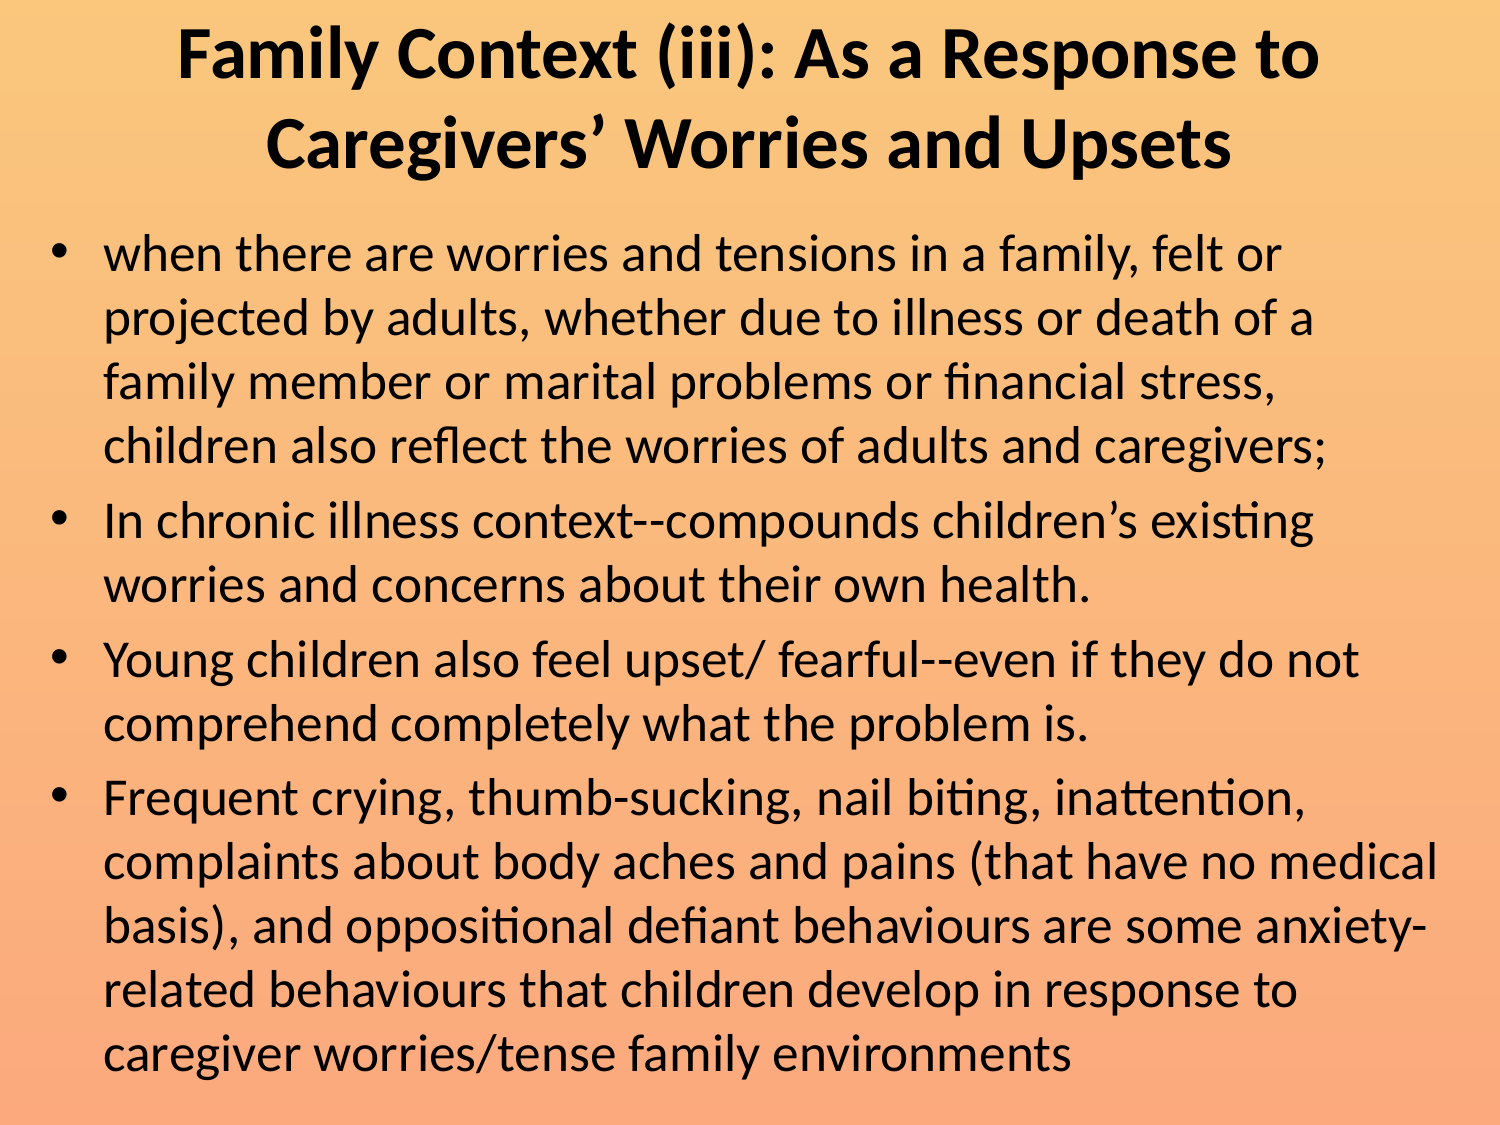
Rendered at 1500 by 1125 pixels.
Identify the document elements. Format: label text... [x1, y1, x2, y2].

list when there are worries and tensions in a family, felt or projected by adults, whether due to illness or death of a family member or marital problems or financial stress, children also reflect the worries of adults and caregivers; In chronic illness context--compounds children’s existing worries and concerns about their own health. Young children also feel upset/ fearful--even if they do not comprehend completely what the problem is. Frequent crying, thumb-sucking, nail biting, inattention, complaints about body aches and pains (that have no medical basis), and oppositional defiant behaviours are some anxiety-related behaviours that children develop in response to caregiver worries/tense family environments [35, 210, 1465, 1102]
title Family Context (iii): As a Response to Caregivers’ Worries and Upsets [0, 0, 1500, 188]
